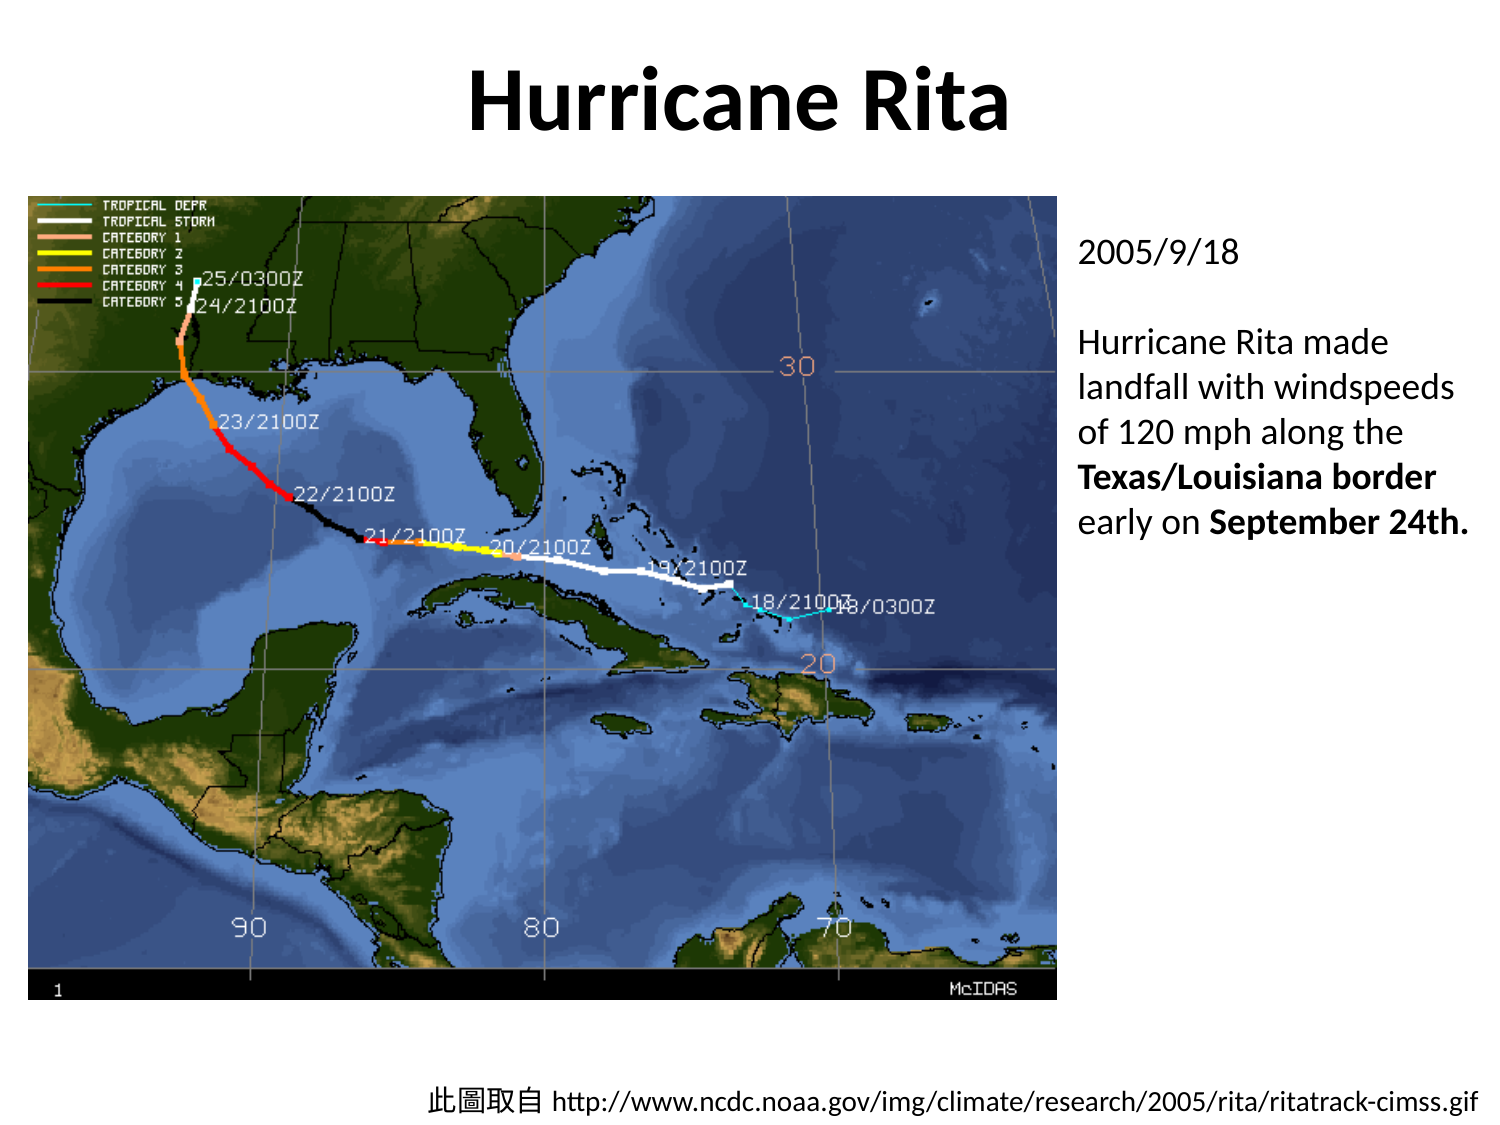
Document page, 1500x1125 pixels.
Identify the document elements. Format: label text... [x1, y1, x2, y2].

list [27, 195, 1057, 1000]
text_box 2005/9/18 Hurricane Rita made landfall with windspeeds of 120 mph along the Texas/Louisiana border early on September 24th. [1062, 219, 1500, 550]
title Hurricane Rita [64, 0, 1415, 188]
text_box 此圖取自http://www.ncdc.noaa.gov/img/climate/research/2005/rita/ritatrack-cimss.gif [413, 1074, 1500, 1125]
